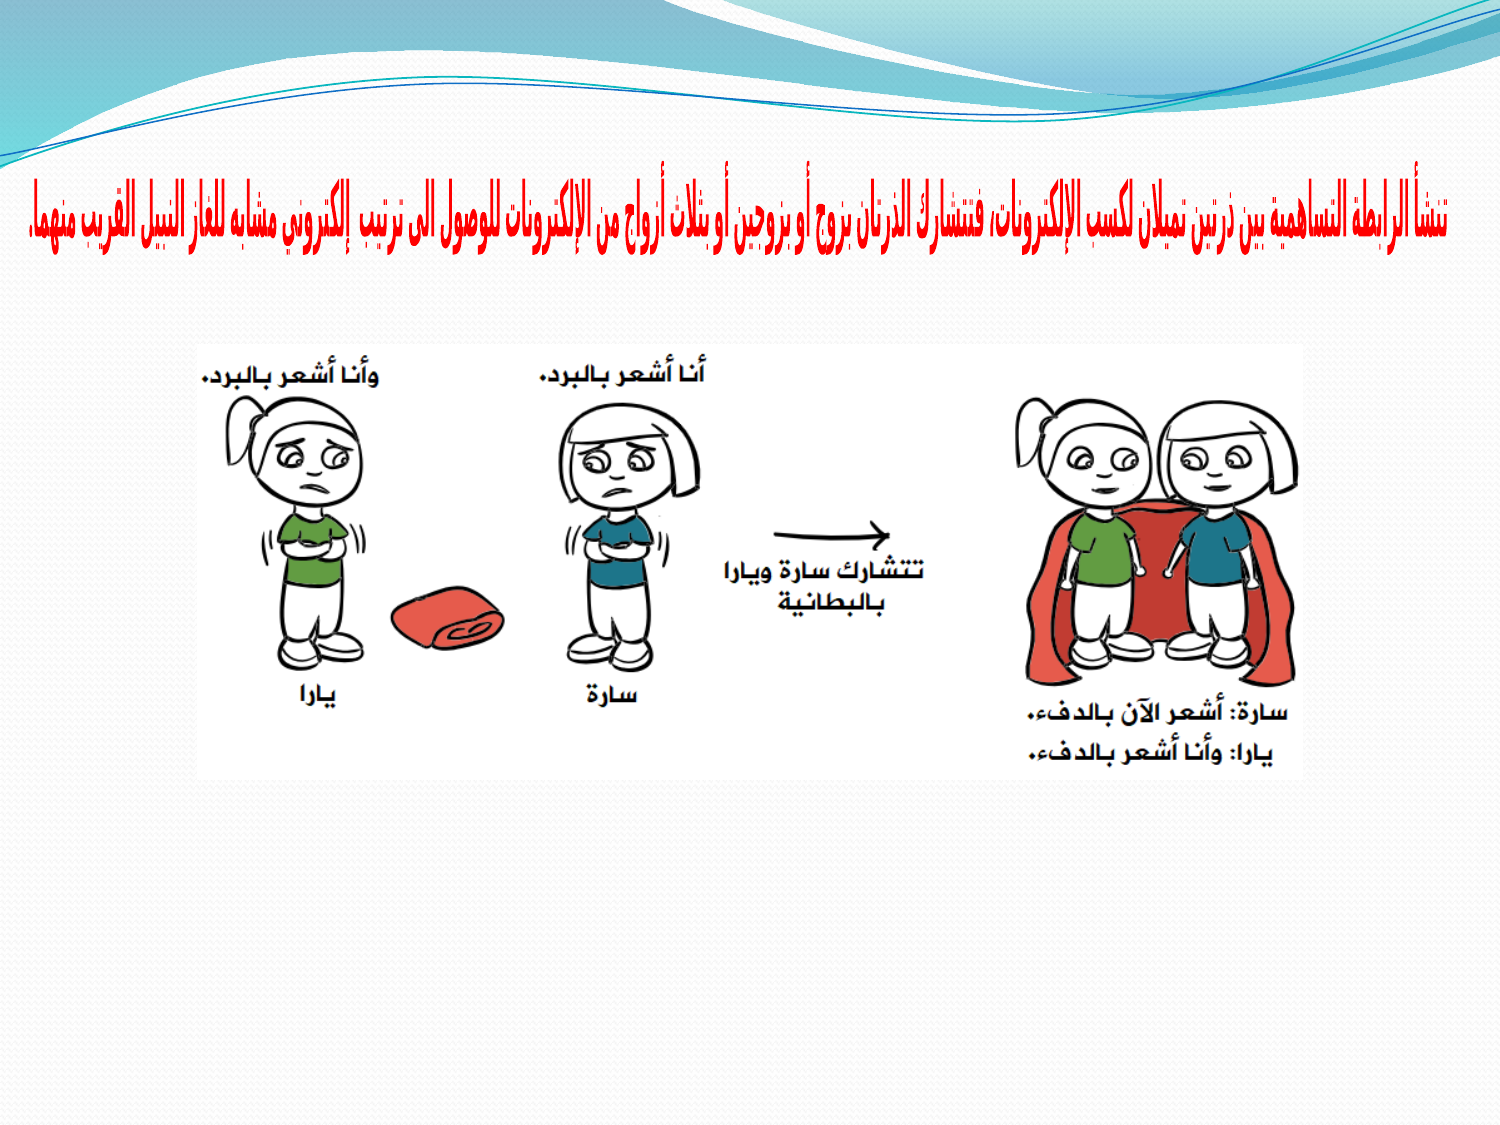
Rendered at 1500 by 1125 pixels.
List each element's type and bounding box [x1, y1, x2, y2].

text_box [596, 212, 619, 255]
text_box [1191, 213, 1217, 255]
picture [197, 344, 1303, 781]
text_box [1239, 214, 1265, 255]
text_box [409, 178, 429, 246]
text_box [734, 205, 765, 255]
